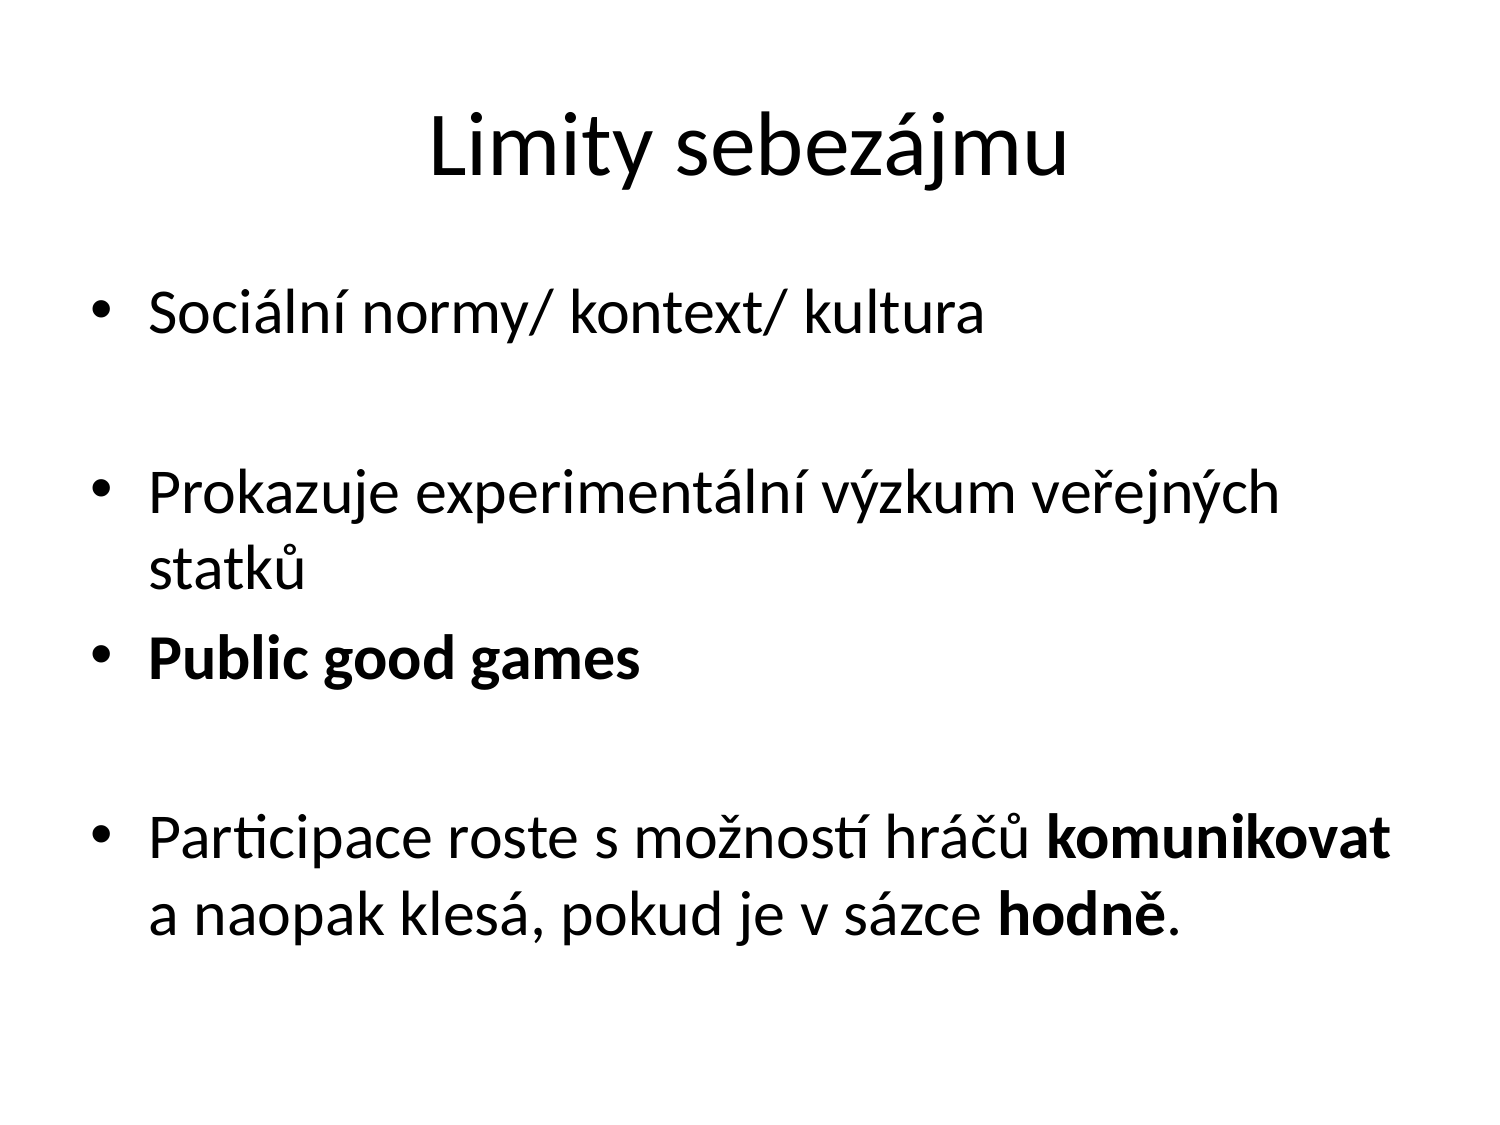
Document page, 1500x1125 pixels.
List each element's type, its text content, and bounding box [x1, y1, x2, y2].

list Sociální normy/ kontext/ kultura Prokazuje experimentální výzkum veřejných statků Public good games Participace roste s možností hráčů komunikovat a naopak klesá, pokud je v sázce hodně. [75, 262, 1425, 1005]
title Limity sebezájmu [75, 45, 1425, 233]
